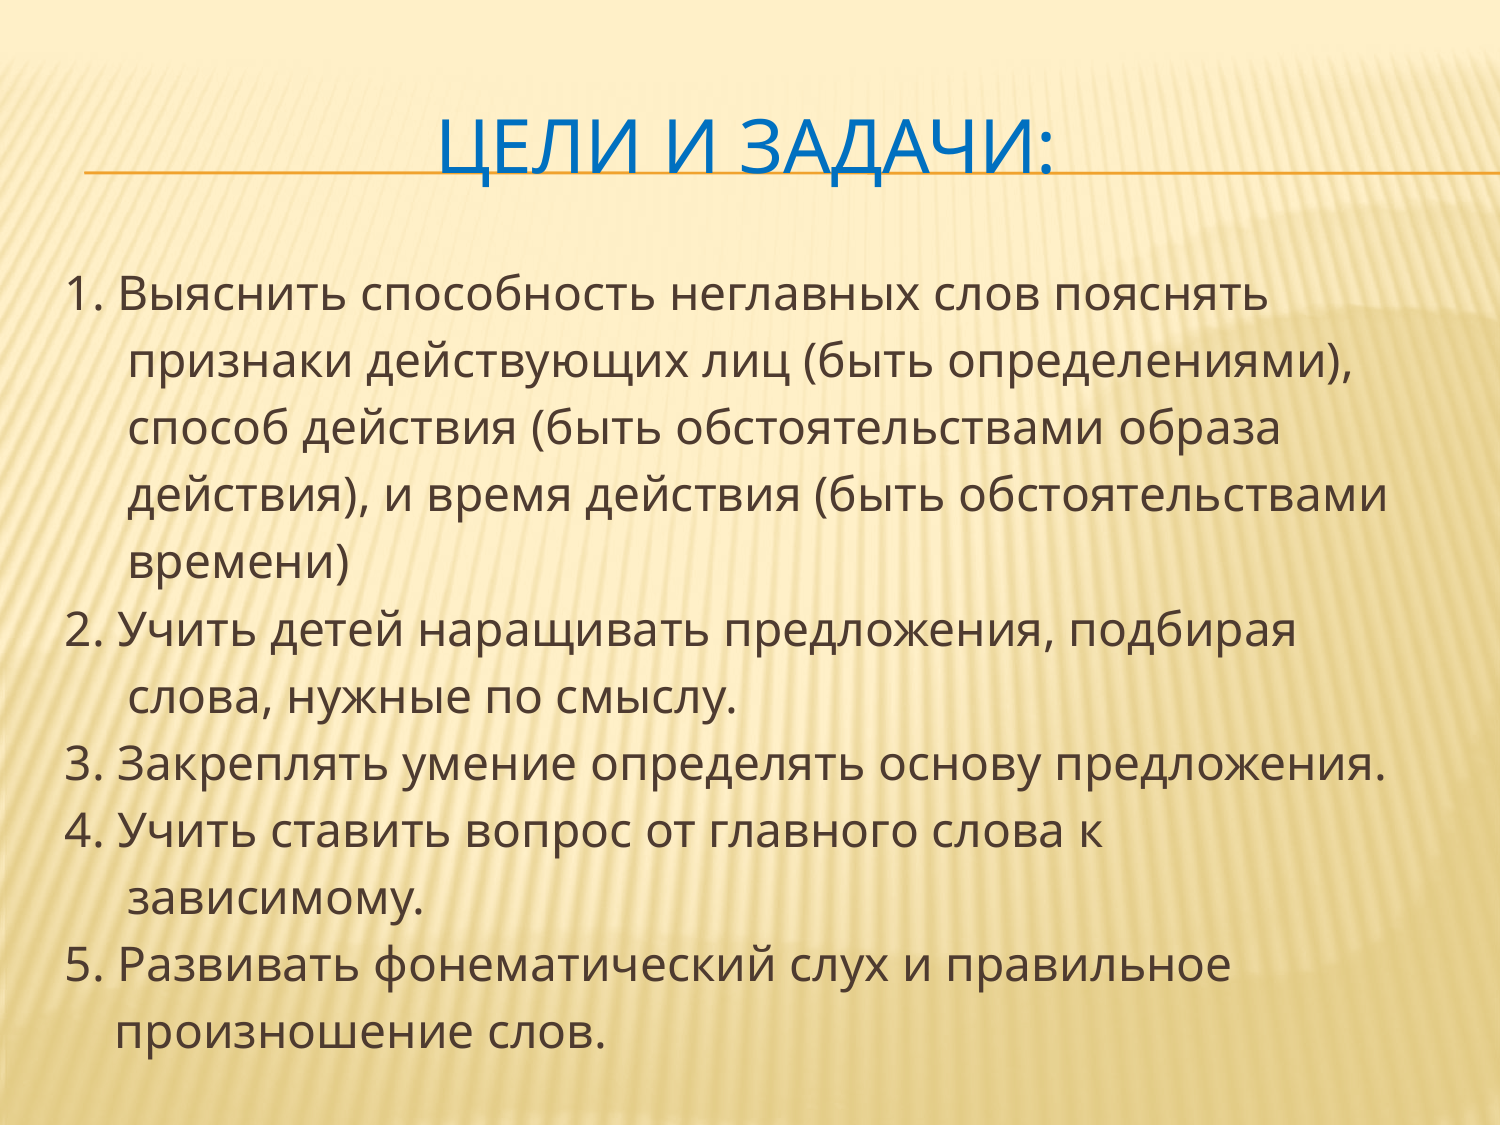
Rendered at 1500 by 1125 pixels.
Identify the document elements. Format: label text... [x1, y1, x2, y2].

list 1. Выяснить способность неглавных слов пояснять признаки действующих лиц (быть определениями), способ действия (быть обстоятельствами образа действия), и время действия (быть обстоятельствами времени) 2. Учить детей наращивать предложения, подбирая слова, нужные по смыслу. 3. Закреплять умение определять основу предложения. 4. Учить ставить вопрос от главного слова к зависимому. 5. Развивать фонематический слух и правильное произношение слов. [50, 254, 1475, 1079]
title Цели и задачи: [50, 75, 1475, 213]
